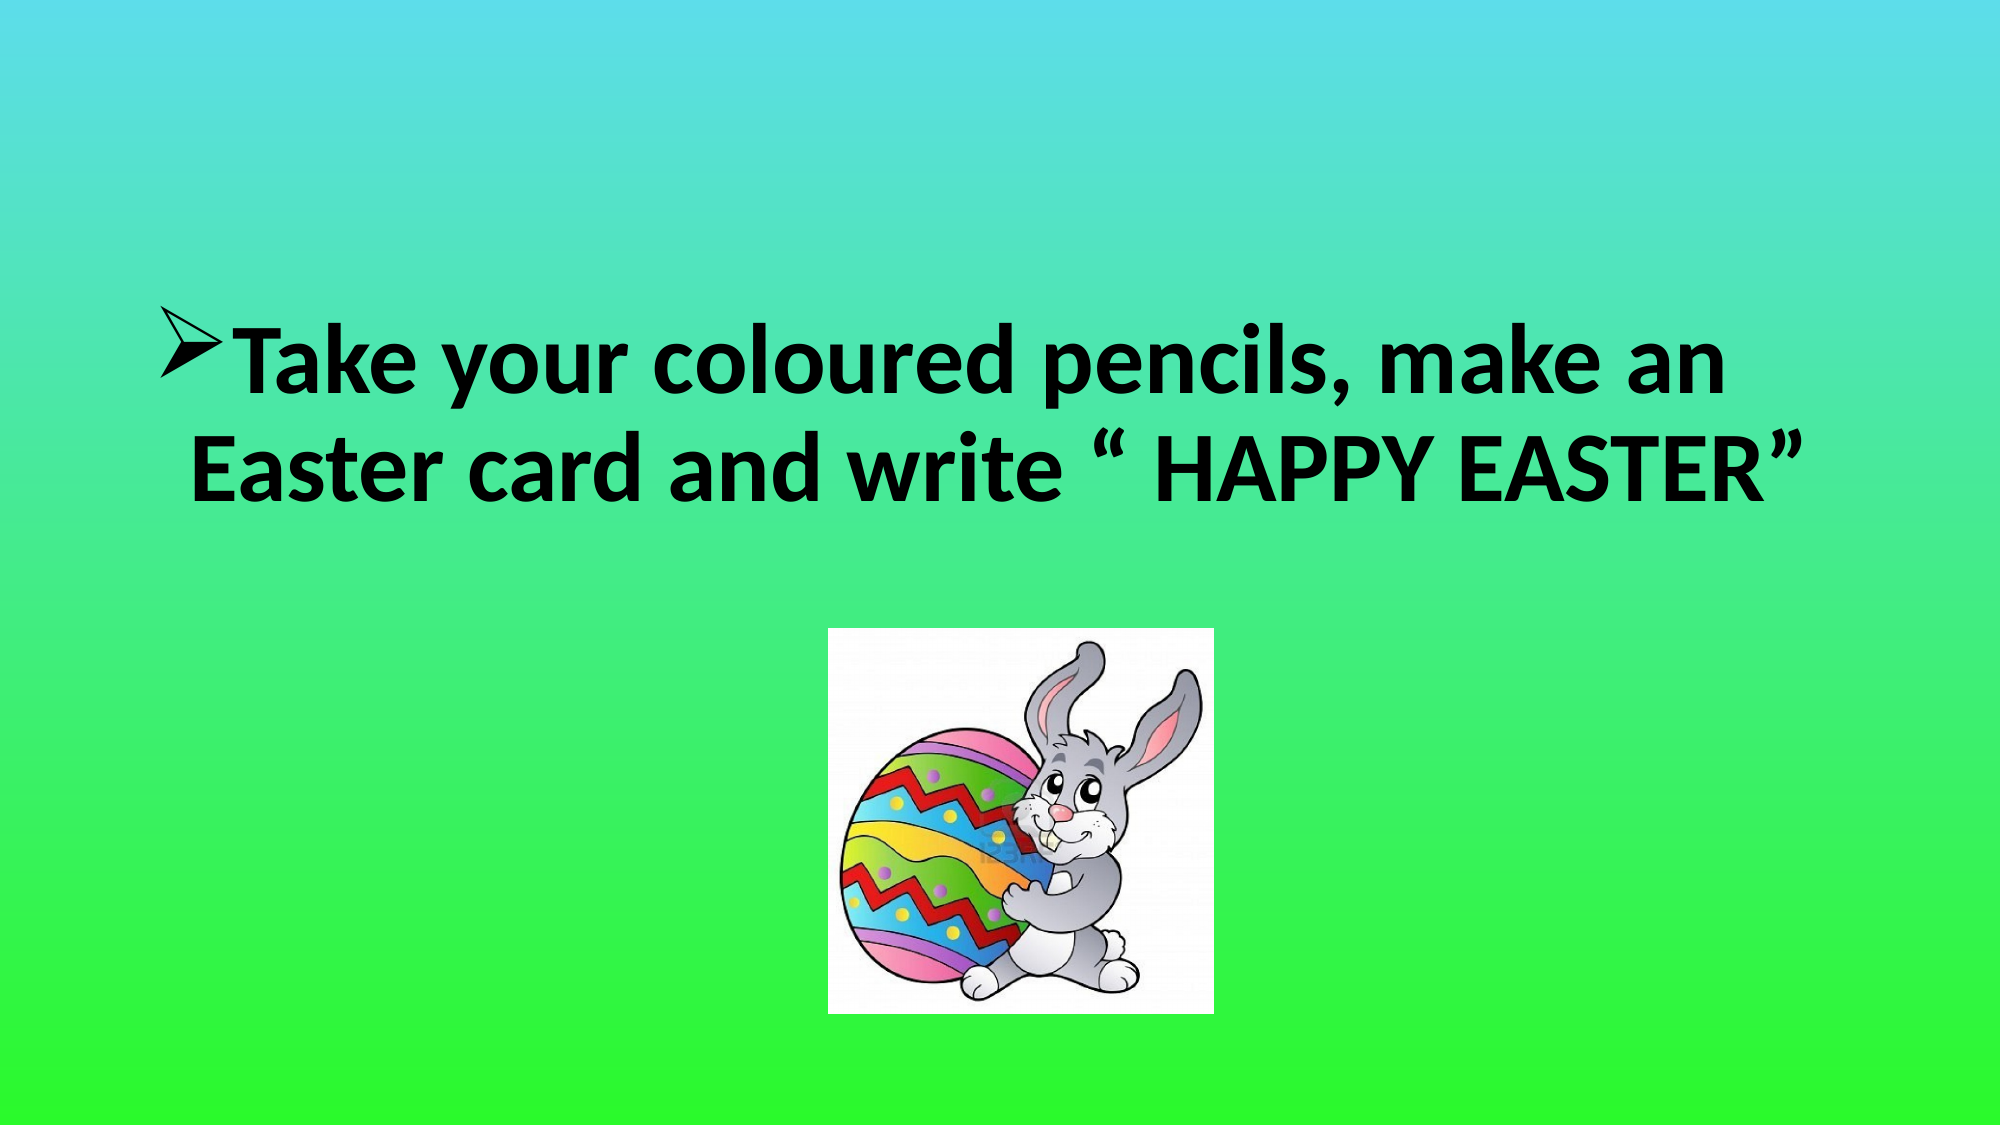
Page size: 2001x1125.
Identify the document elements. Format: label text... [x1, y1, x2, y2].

picture [828, 628, 1214, 1014]
list Take your coloured pencils, make an Easter card and write “ HAPPY EASTER” [137, 299, 1863, 1014]
